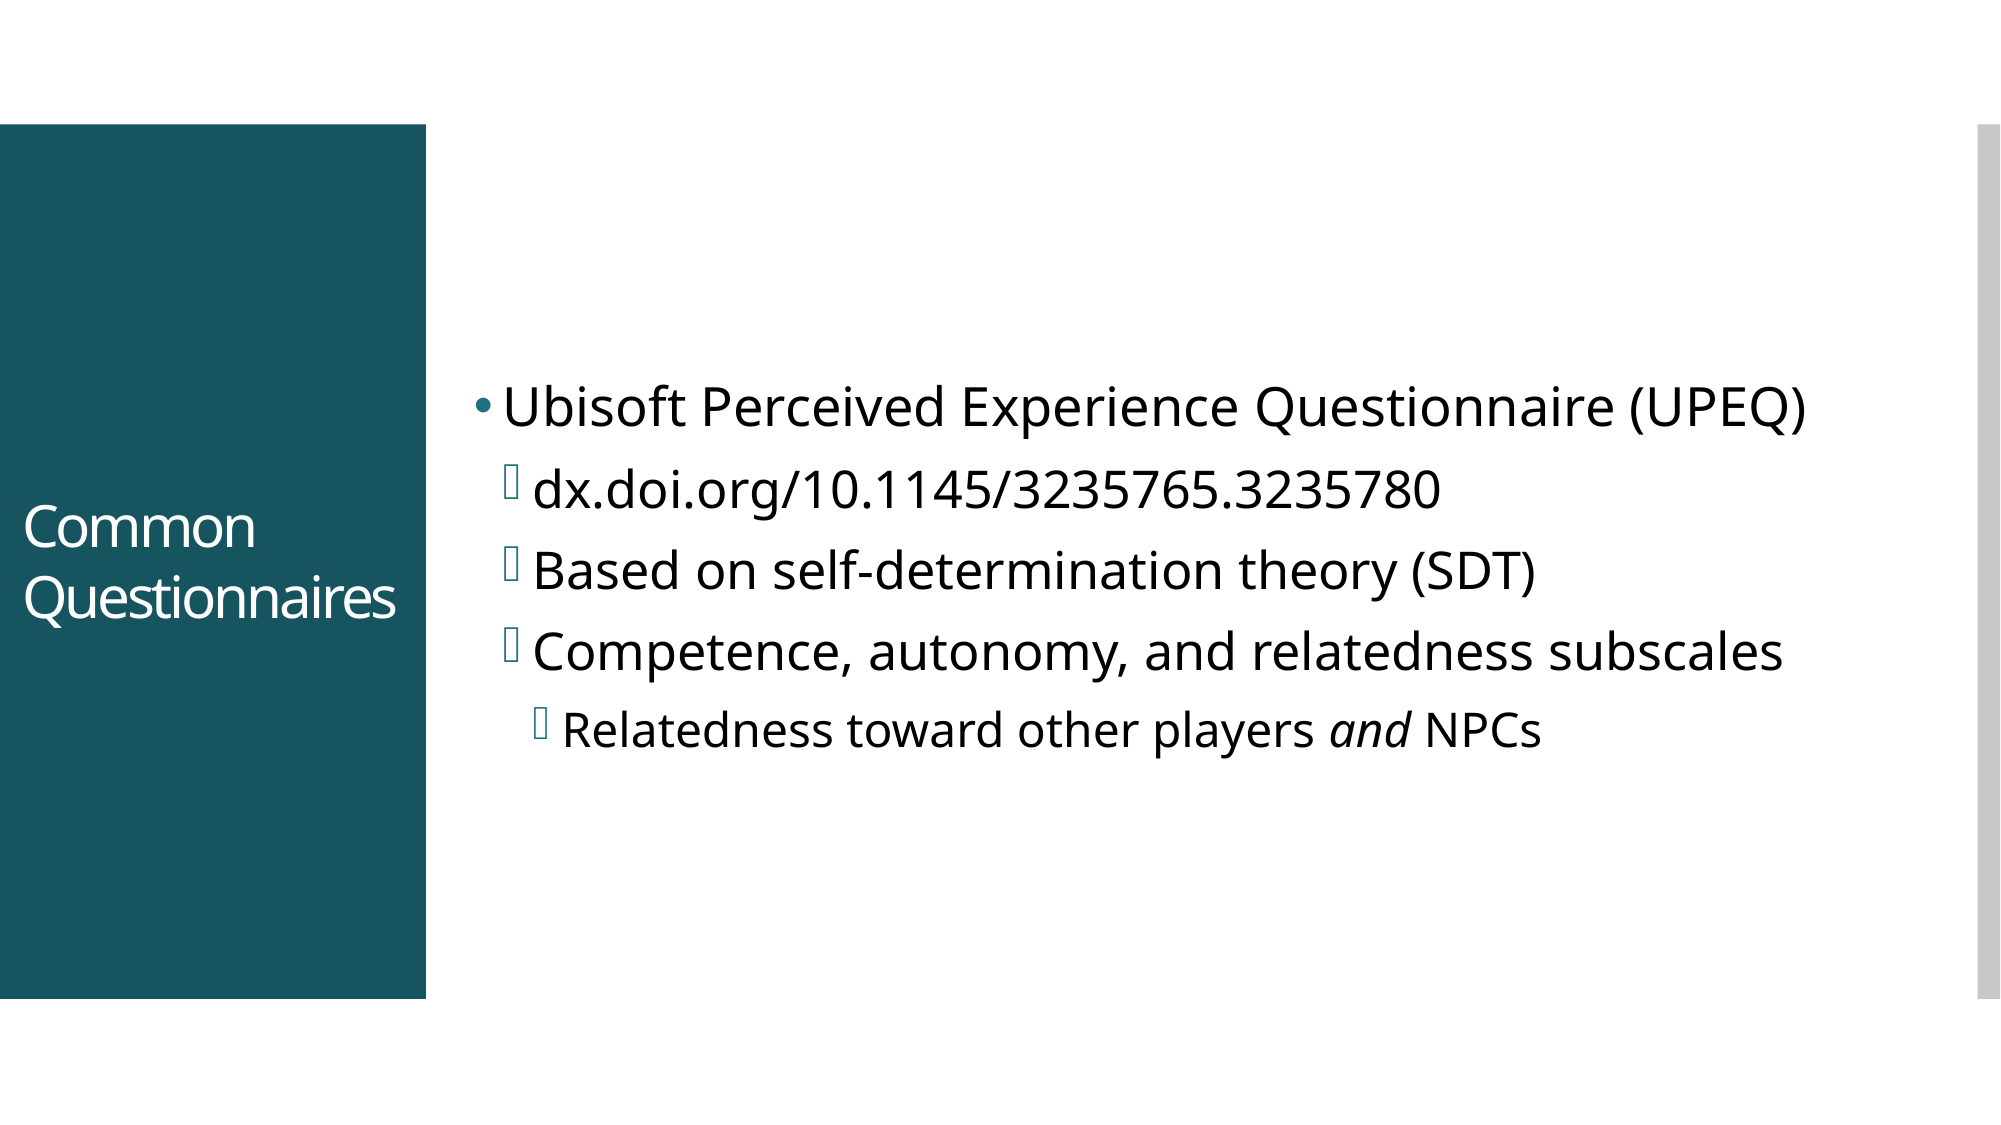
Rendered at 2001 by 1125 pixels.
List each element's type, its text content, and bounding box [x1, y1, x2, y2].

title Common Questionnaires [22, 184, 404, 940]
list Ubisoft Perceived Experience Questionnaire (UPEQ) dx.doi.org/10.1145/3235765.3235780 Based on self-determination theory (SDT) Competence, autonomy, and relatedness subscales Relatedness toward other players and NPCs [443, 107, 1969, 1016]
